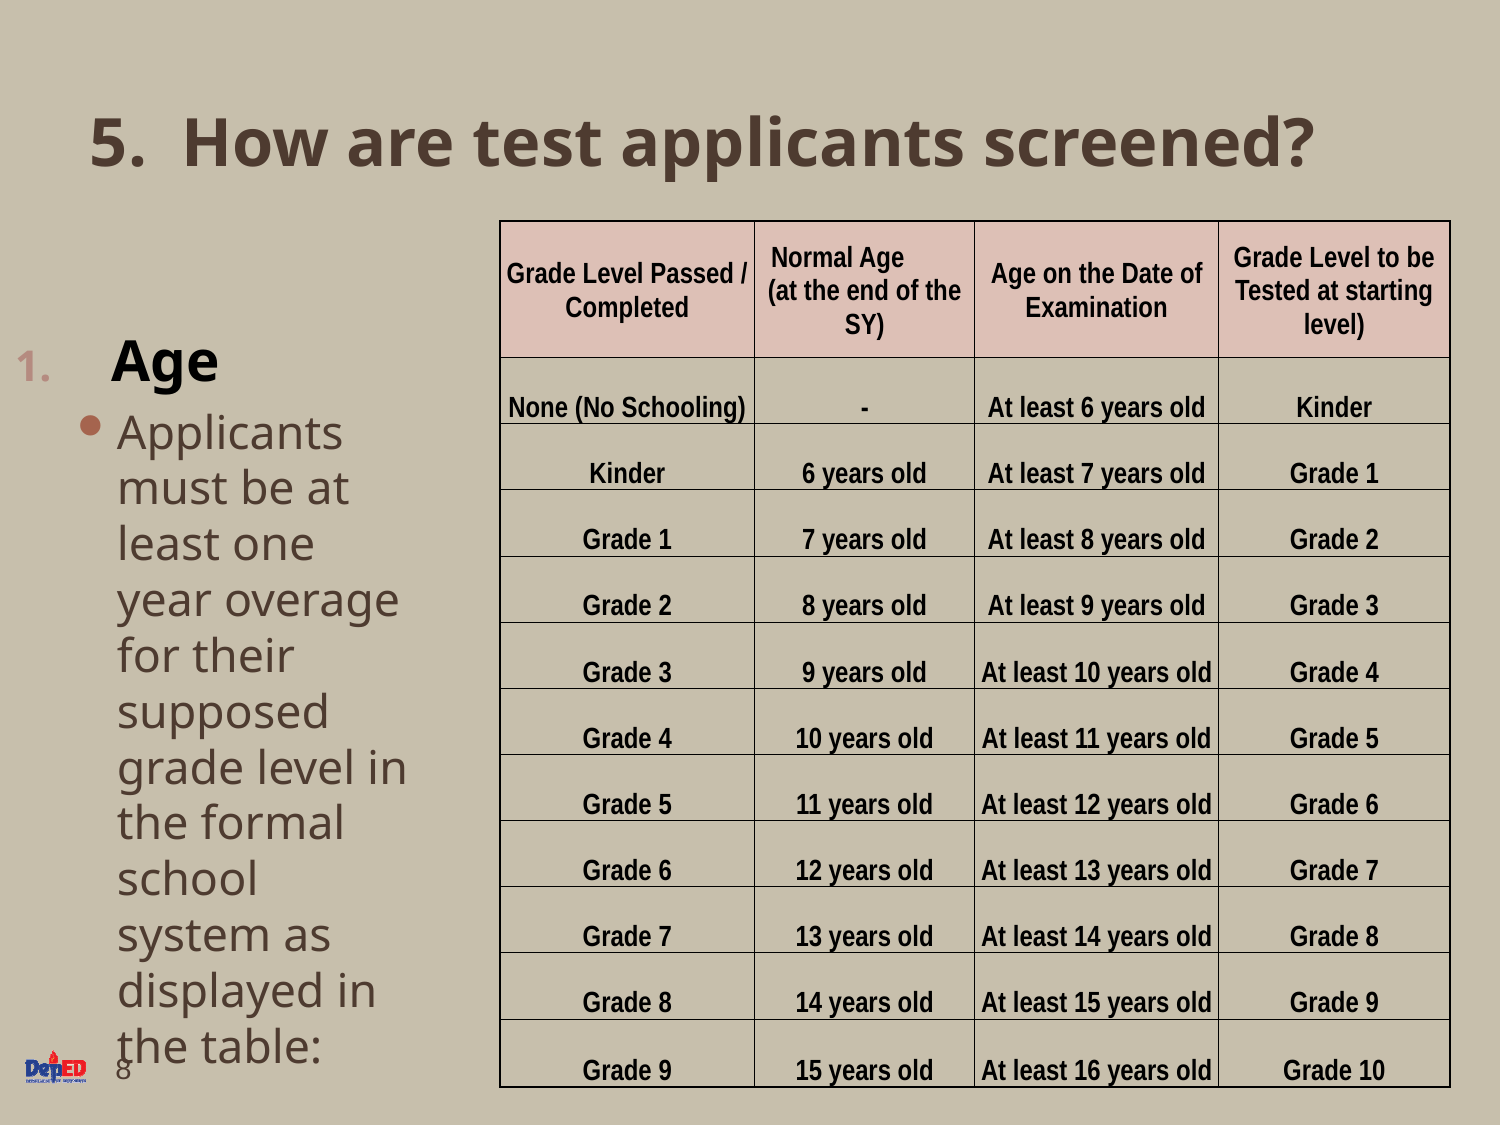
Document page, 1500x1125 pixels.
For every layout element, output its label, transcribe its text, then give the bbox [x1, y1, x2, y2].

table_cell Grade 6 [501, 821, 754, 886]
table_cell At least 8 years old [975, 490, 1218, 556]
table_cell Grade 9 [501, 1020, 754, 1086]
table_cell 15 years old [755, 1020, 974, 1086]
table_cell Grade 8 [501, 953, 754, 1019]
table_cell Grade 5 [1219, 689, 1449, 754]
table_cell At least 16 years old [975, 1020, 1218, 1086]
table_cell Grade 6 [1219, 755, 1449, 820]
picture [24, 1049, 88, 1086]
table_cell 12 years old [755, 821, 974, 886]
table_cell At least 7 years old [975, 424, 1218, 489]
table_cell - [755, 358, 974, 423]
table_cell None (No Schooling) [501, 358, 754, 423]
list Age Applicants must be at least one year overage for their supposed grade level in the formal school system as displayed in the table: [0, 317, 438, 1088]
table_cell Grade 1 [1219, 424, 1449, 489]
table_cell Kinder [501, 424, 754, 489]
table_cell At least 14 years old [975, 887, 1218, 952]
table_cell Grade 1 [501, 490, 754, 556]
table_cell 7 years old [755, 490, 974, 556]
table_header Grade Level to be Tested at starting level) [1219, 222, 1449, 357]
table_cell 10 years old [755, 689, 974, 754]
table_cell At least 6 years old [975, 358, 1218, 423]
table_cell Grade 3 [1219, 557, 1449, 622]
table_cell 9 years old [755, 623, 974, 688]
table_cell At least 11 years old [975, 689, 1218, 754]
text_box 5. How are test applicants screened? [74, 37, 1425, 188]
table_cell Kinder [1219, 358, 1449, 423]
table_cell At least 12 years old [975, 755, 1218, 820]
table_cell 11 years old [755, 755, 974, 820]
table_cell At least 15 years old [975, 953, 1218, 1019]
table_cell 13 years old [755, 887, 974, 952]
table_cell At least 10 years old [975, 623, 1218, 688]
table_header Age on the Date of Examination [975, 222, 1218, 357]
table_cell Grade 4 [501, 689, 754, 754]
table_cell Grade 9 [1219, 953, 1449, 1019]
table_cell Grade 7 [501, 887, 754, 952]
table_cell Grade 2 [1219, 490, 1449, 556]
table_cell Grade 7 [1219, 821, 1449, 886]
table_cell Grade 3 [501, 623, 754, 688]
table_cell Grade 10 [1219, 1020, 1449, 1086]
table_cell At least 9 years old [975, 557, 1218, 622]
table_cell Grade 5 [501, 755, 754, 820]
table_cell 8 years old [755, 557, 974, 622]
table_cell Grade 2 [501, 557, 754, 622]
table_header Normal Age (at the end of the SY) [755, 222, 974, 357]
table_header Grade Level Passed / Completed [501, 222, 754, 357]
table_cell Grade 4 [1219, 623, 1449, 688]
table_cell At least 13 years old [975, 821, 1218, 886]
table_cell Grade 8 [1219, 887, 1449, 952]
slide_number 8 [100, 1042, 426, 1103]
table_cell 14 years old [755, 953, 974, 1019]
table_cell 6 years old [755, 424, 974, 489]
